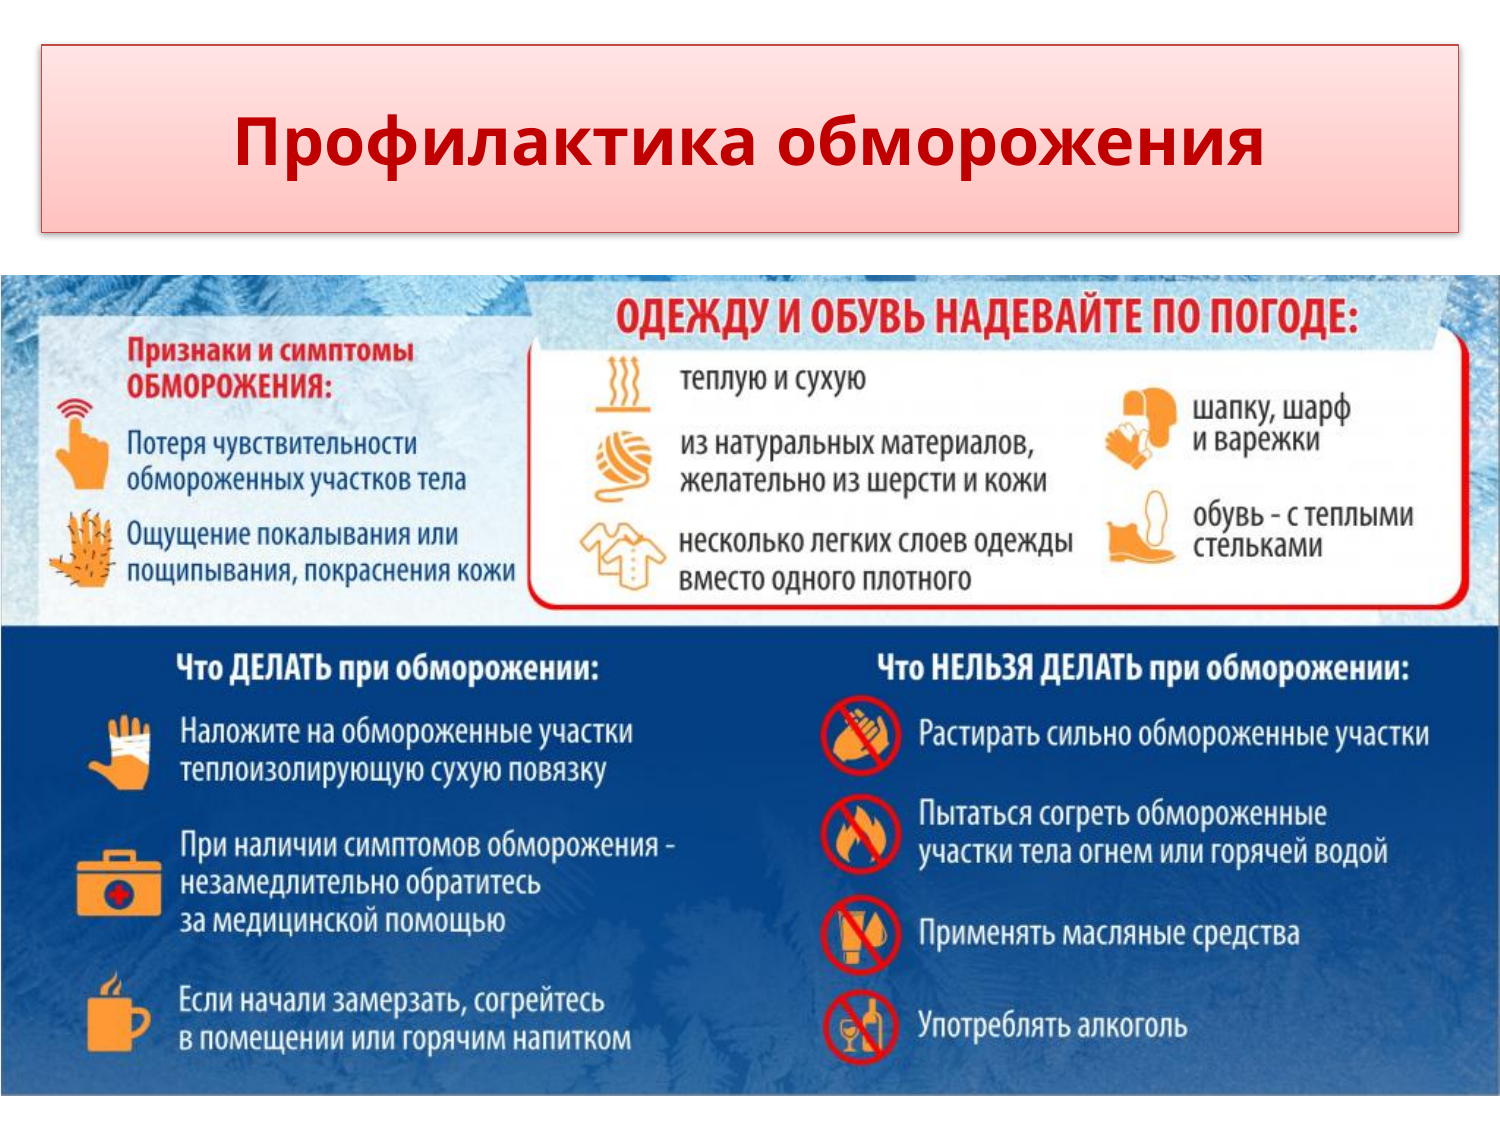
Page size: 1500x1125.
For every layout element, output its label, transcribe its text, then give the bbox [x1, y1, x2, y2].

picture [0, 275, 1500, 1096]
title Профилактика обморожения [41, 44, 1459, 233]
